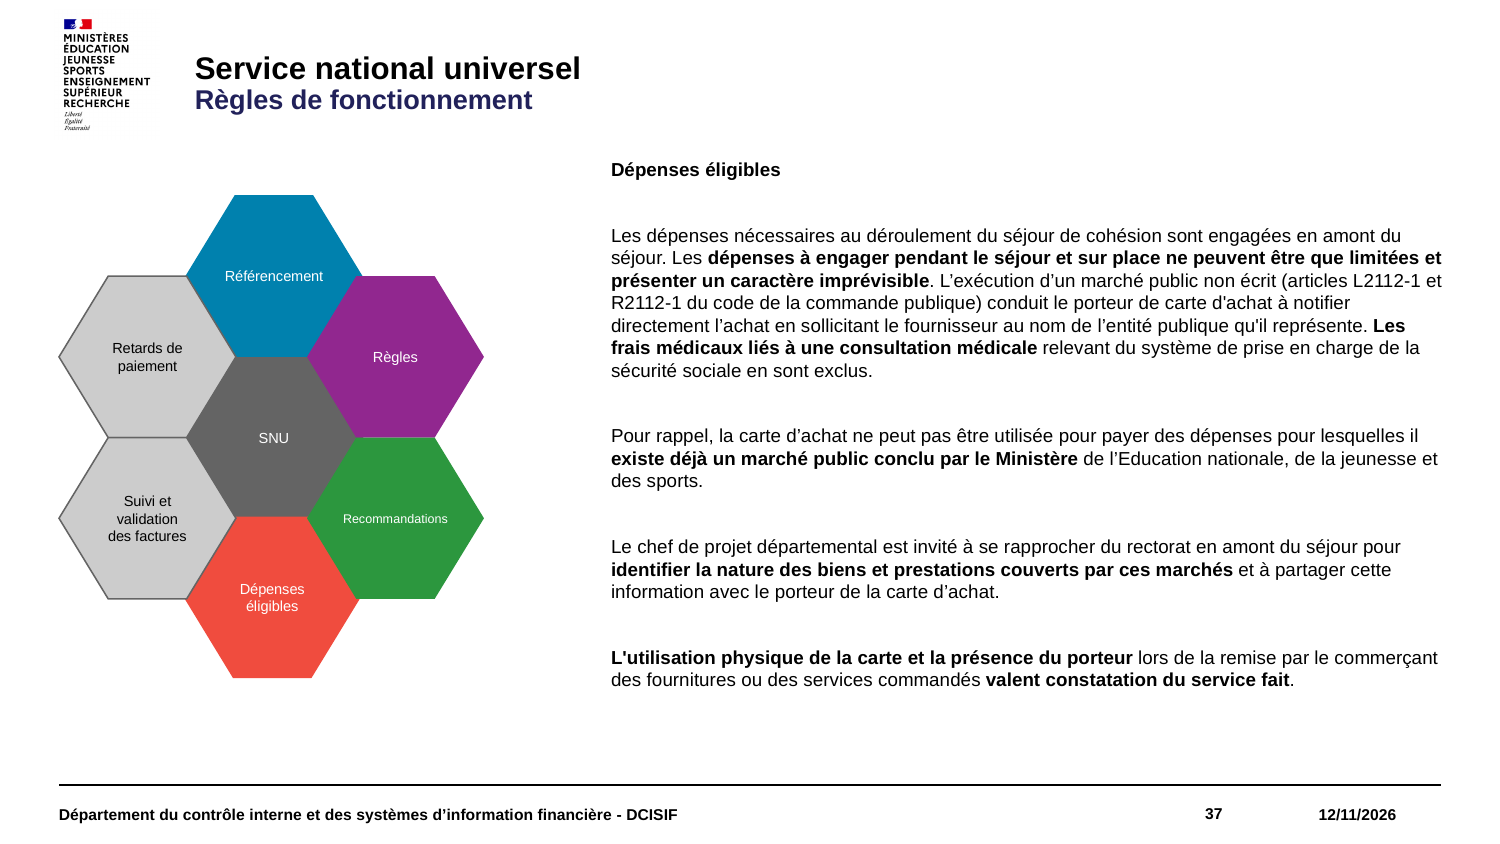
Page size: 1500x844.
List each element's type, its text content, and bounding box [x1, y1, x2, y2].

text_box Dépenses éligibles Les dépenses nécessaires au déroulement du séjour de cohésion sont engagées en amont du séjour. Les dépenses à engager pendant le séjour et sur place ne peuvent être que limitées et présenter un caractère imprévisible. L’exécution d’un marché public non écrit (articles L2112-1 et R2112-1 du code de la commande publique) conduit le porteur de carte d'achat à notifier directement l’achat en sollicitant le fournisseur au nom de l’entité publique qu'il représente. Les frais médicaux liés à une consultation médicale relevant du système de prise en charge de la sécurité sociale en sont exclus. Pour rappel, la carte d’achat ne peut pas être utilisée pour payer des dépenses pour lesquelles il existe déjà un marché public conclu par le Ministère de l’Education nationale, de la jeunesse et des sports. Le chef de projet départemental est invité à se rapprocher du rectorat en amont du séjour pour identifier la nature des biens et prestations couverts par ces marchés et à partager cette information avec le porteur de la carte d’achat. L'utilisation physique de la carte et la présence du porteur lors de la remise par le commerçant des fournitures ou des services commandés valent constatation du service fait. [596, 150, 1459, 698]
picture [54, 9, 160, 140]
text_box Suivi et validation des factures [58, 437, 236, 599]
text_box Retards de paiement [58, 276, 236, 438]
text_box Dépenses éligibles [184, 516, 360, 679]
text_box Référencement [185, 195, 363, 357]
footer Département du contrôle interne et des systèmes d’information financière - DCISIF [59, 784, 1028, 844]
slide_number 37 [1116, 795, 1223, 832]
text_box SNU [188, 357, 355, 516]
text_box Règles [307, 276, 484, 438]
text_box Service national universel Règles de fonctionnement [194, 24, 1358, 143]
text_box 18/05/2022 [1303, 797, 1412, 832]
text_box Recommandations [307, 437, 484, 599]
